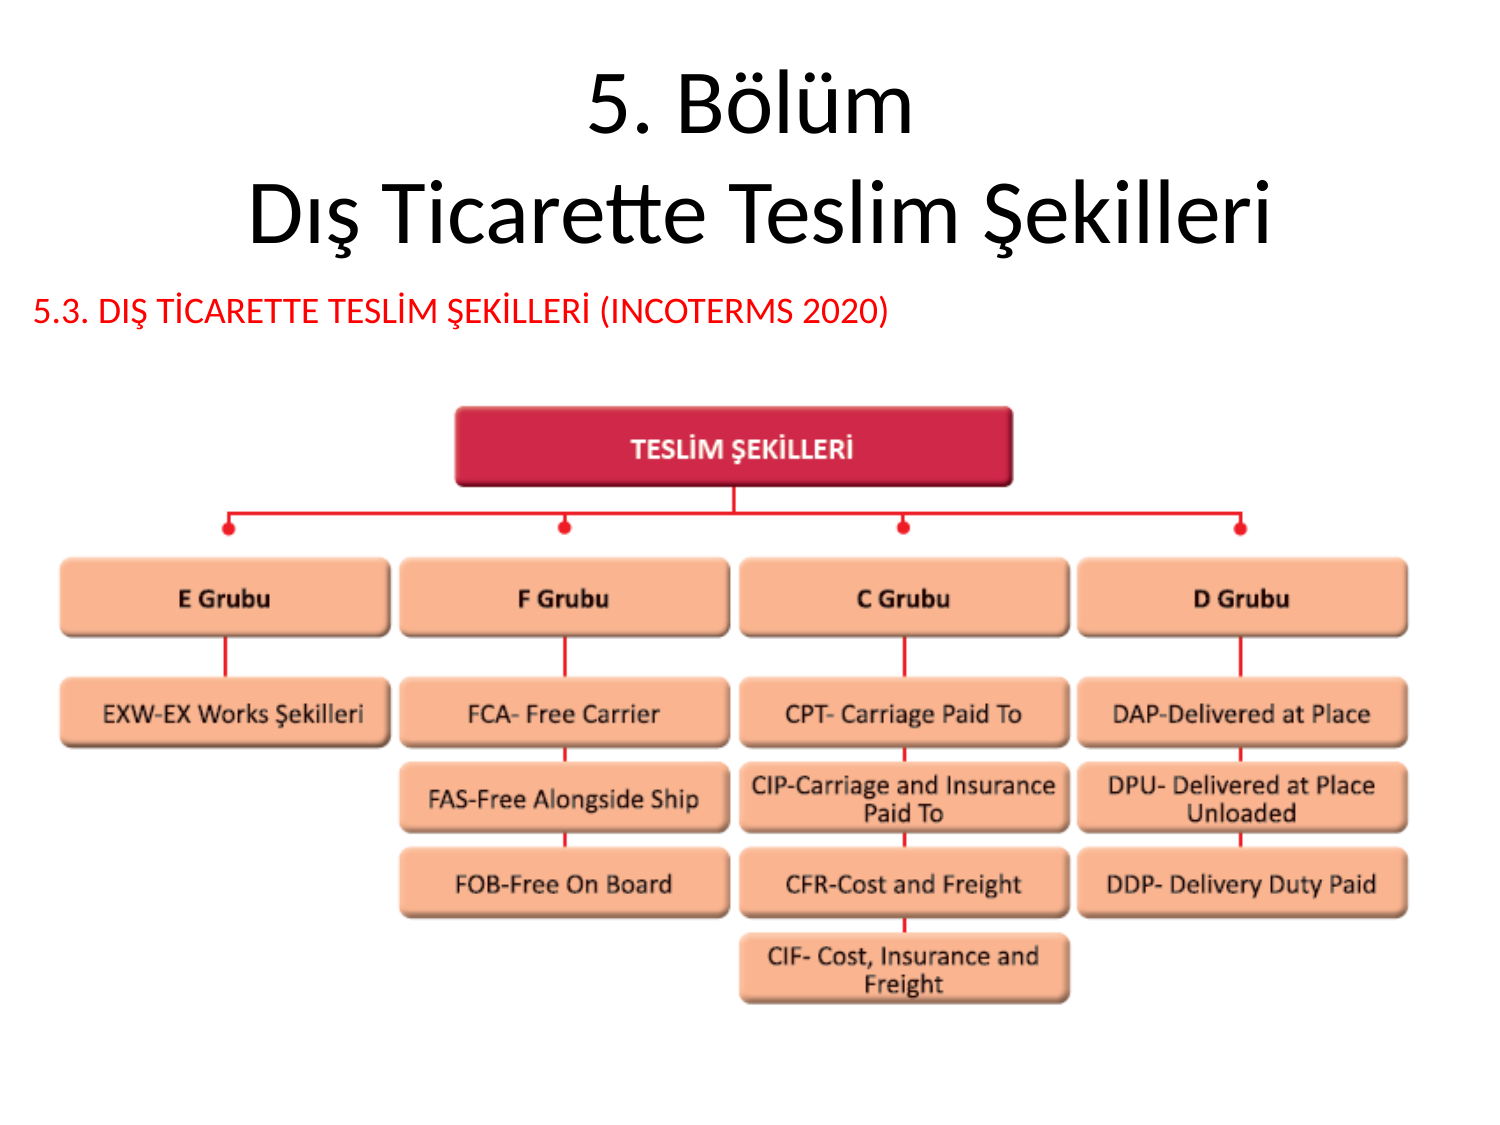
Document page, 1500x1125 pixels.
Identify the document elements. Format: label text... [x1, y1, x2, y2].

picture [40, 373, 1461, 1027]
subtitle 5.3. DIŞ TİCARETTE TESLİM ŞEKİLLERİ (INCOTERMS 2020) [17, 278, 1483, 468]
title 5. Bölüm Dış Ticarette Teslim Şekilleri [123, 30, 1399, 273]
